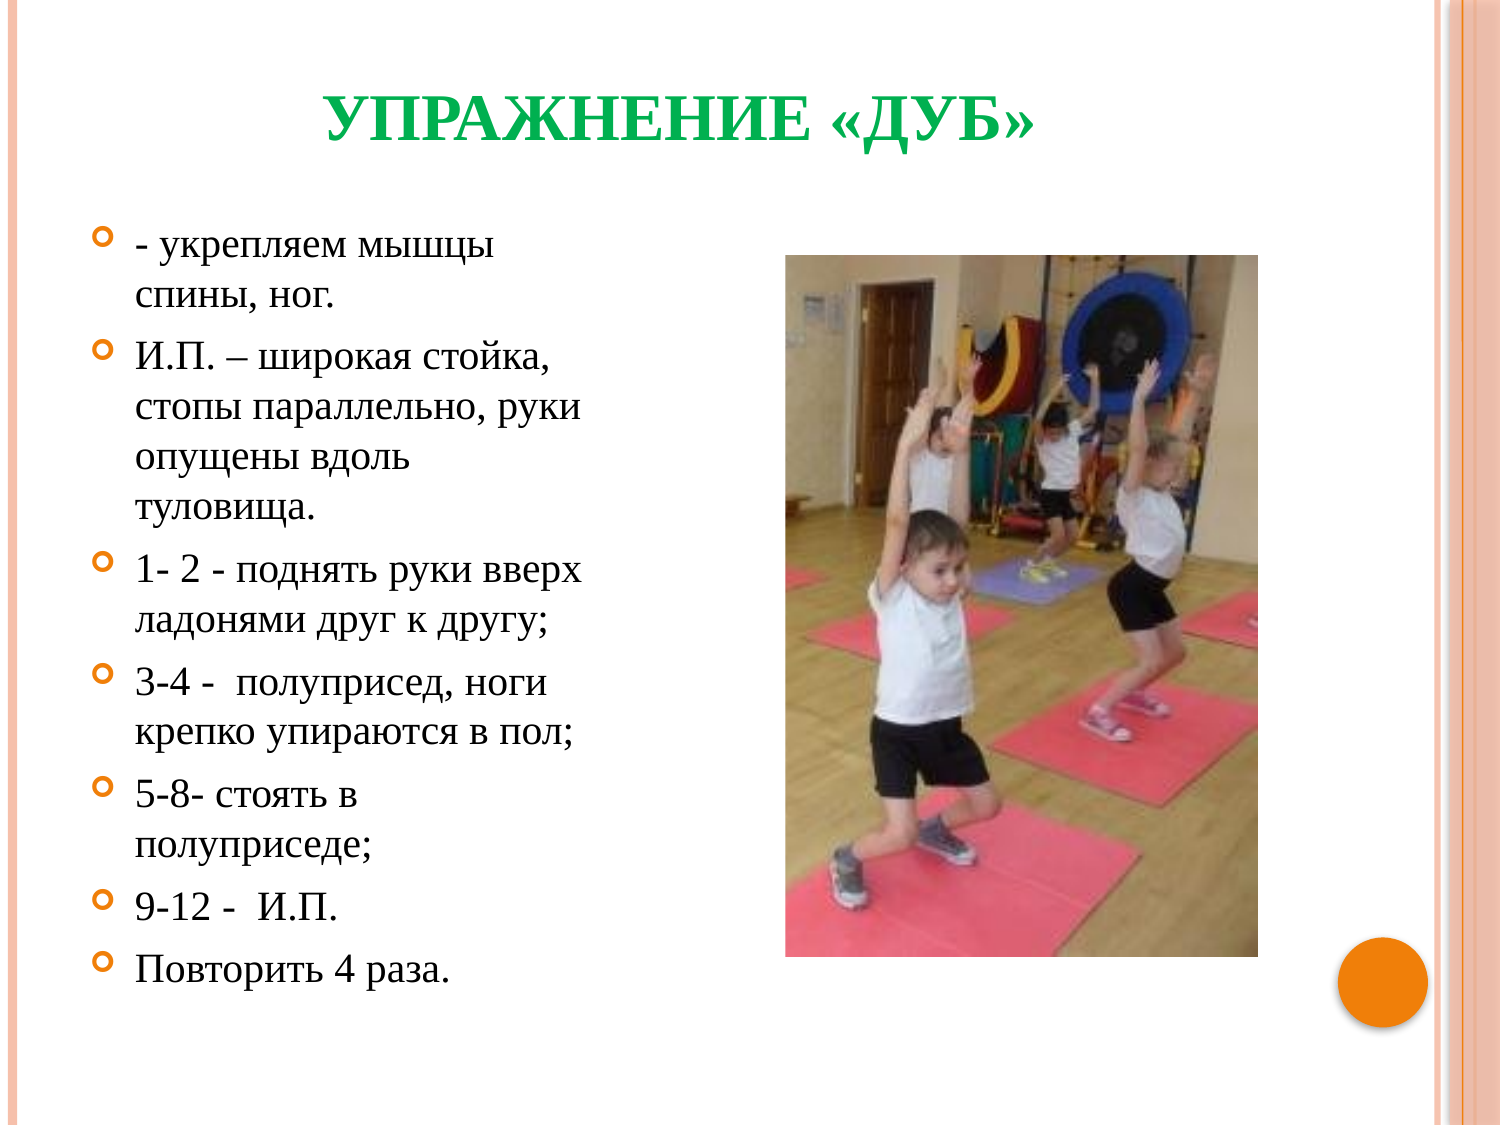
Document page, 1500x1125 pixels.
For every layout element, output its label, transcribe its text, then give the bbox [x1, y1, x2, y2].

picture [784, 254, 1259, 958]
list - укрепляем мышцы спины, ног. И.П. – широкая стойка, стопы параллельно, руки опущены вдоль туловища. 1- 2 - поднять руки вверх ладонями друг к другу; 3-4 - полуприсед, ноги крепко упираются в пол; 5-8- стоять в полуприседе; 9-12 - И.П. Повторить 4 раза. [75, 208, 602, 1008]
title Упражнение «Дуб» [75, 45, 1300, 161]
